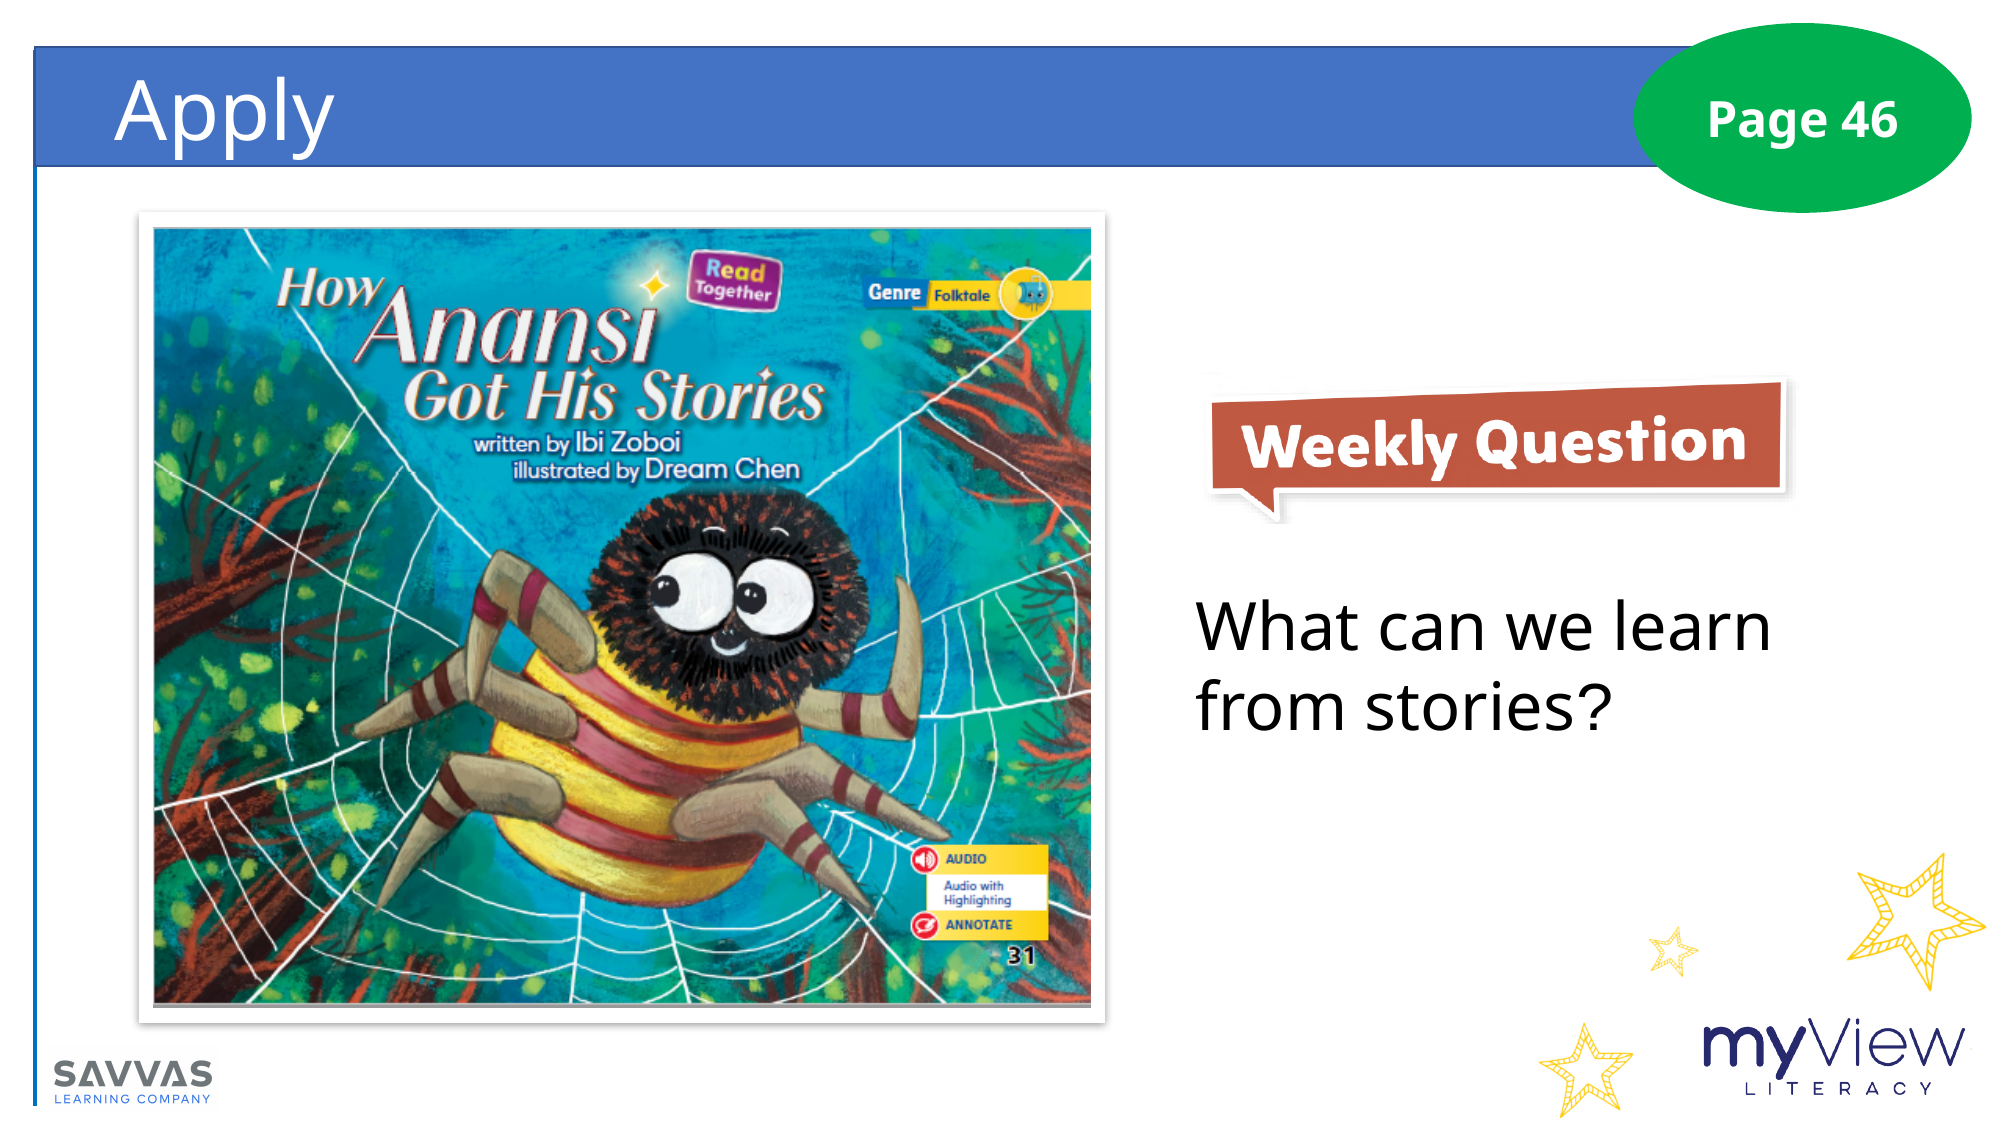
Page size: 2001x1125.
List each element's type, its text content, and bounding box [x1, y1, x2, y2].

picture [1509, 814, 2000, 1125]
picture [152, 226, 1092, 1009]
picture [1161, 363, 1843, 525]
text_box Apply [34, 46, 1690, 167]
text_box Page 46 [1633, 23, 1972, 213]
picture [48, 1043, 220, 1113]
text_box What can we learn from stories? [1180, 569, 1933, 759]
